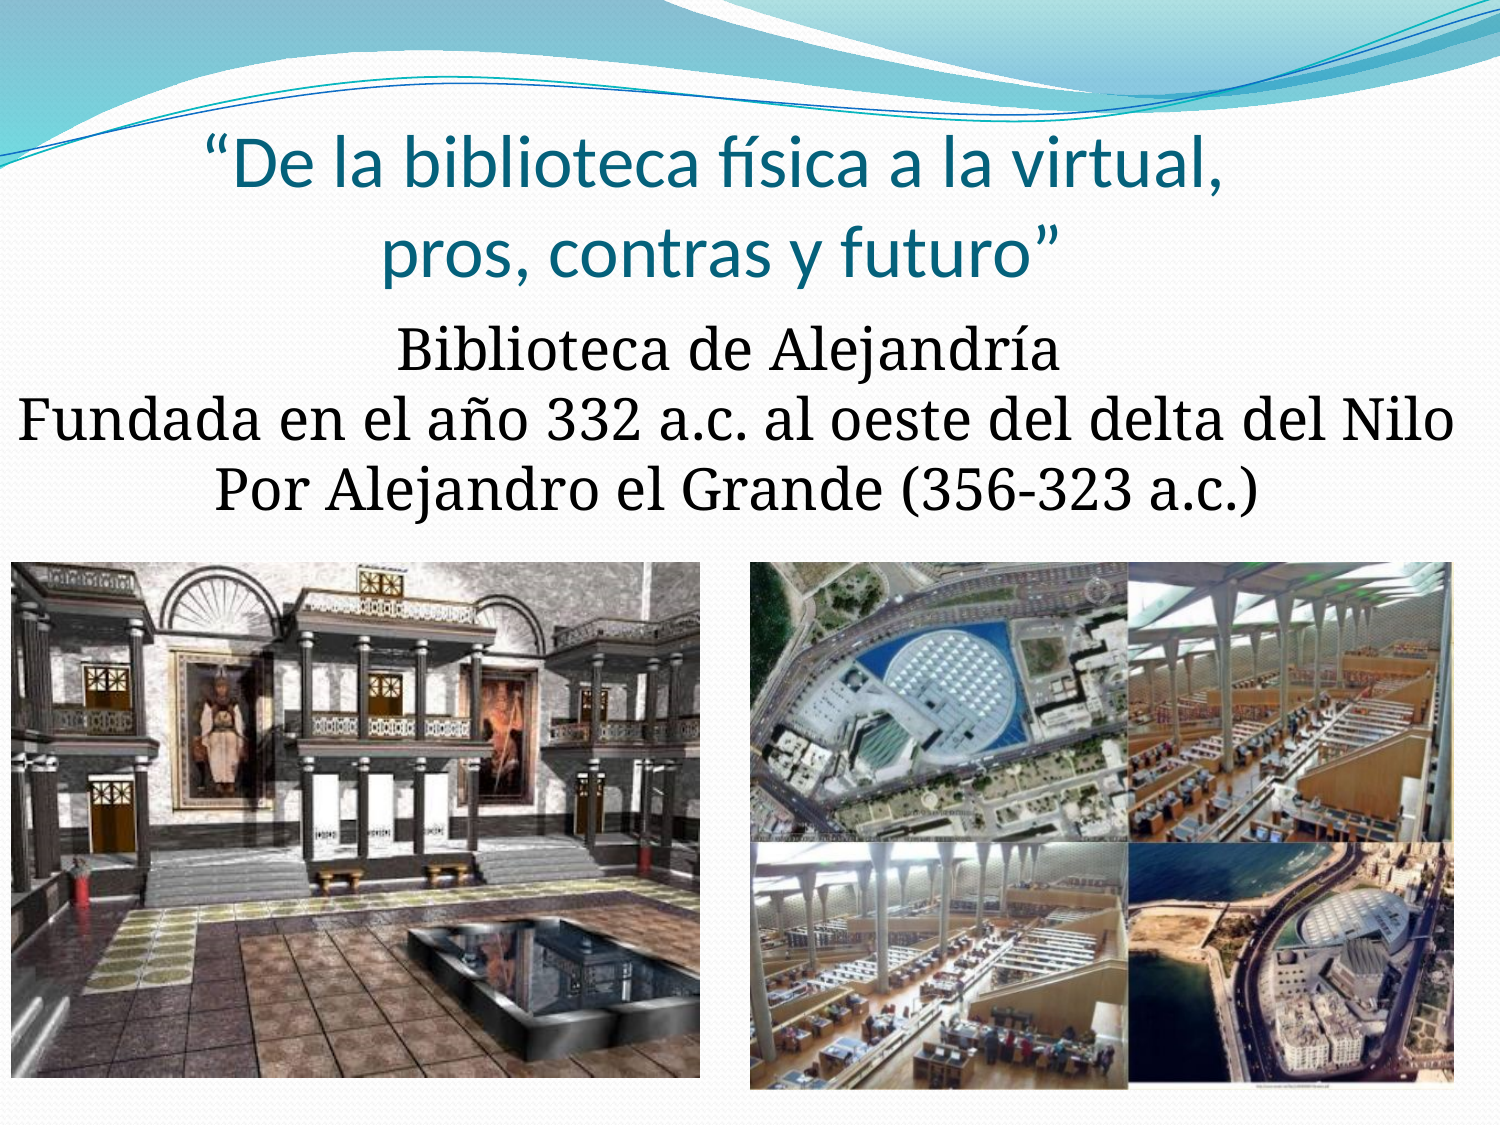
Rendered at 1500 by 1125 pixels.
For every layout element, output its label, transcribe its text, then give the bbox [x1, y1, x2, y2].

title “De la biblioteca física a la virtual, pros, contras y futuro” [46, 105, 1397, 293]
picture [11, 562, 700, 1079]
text_box Biblioteca de Alejandría Fundada en el año 332 a.c. al oeste del delta del Nilo Por Alejandro el Grande (356-323 a.c.) [2, 304, 1472, 530]
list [750, 562, 1454, 1091]
